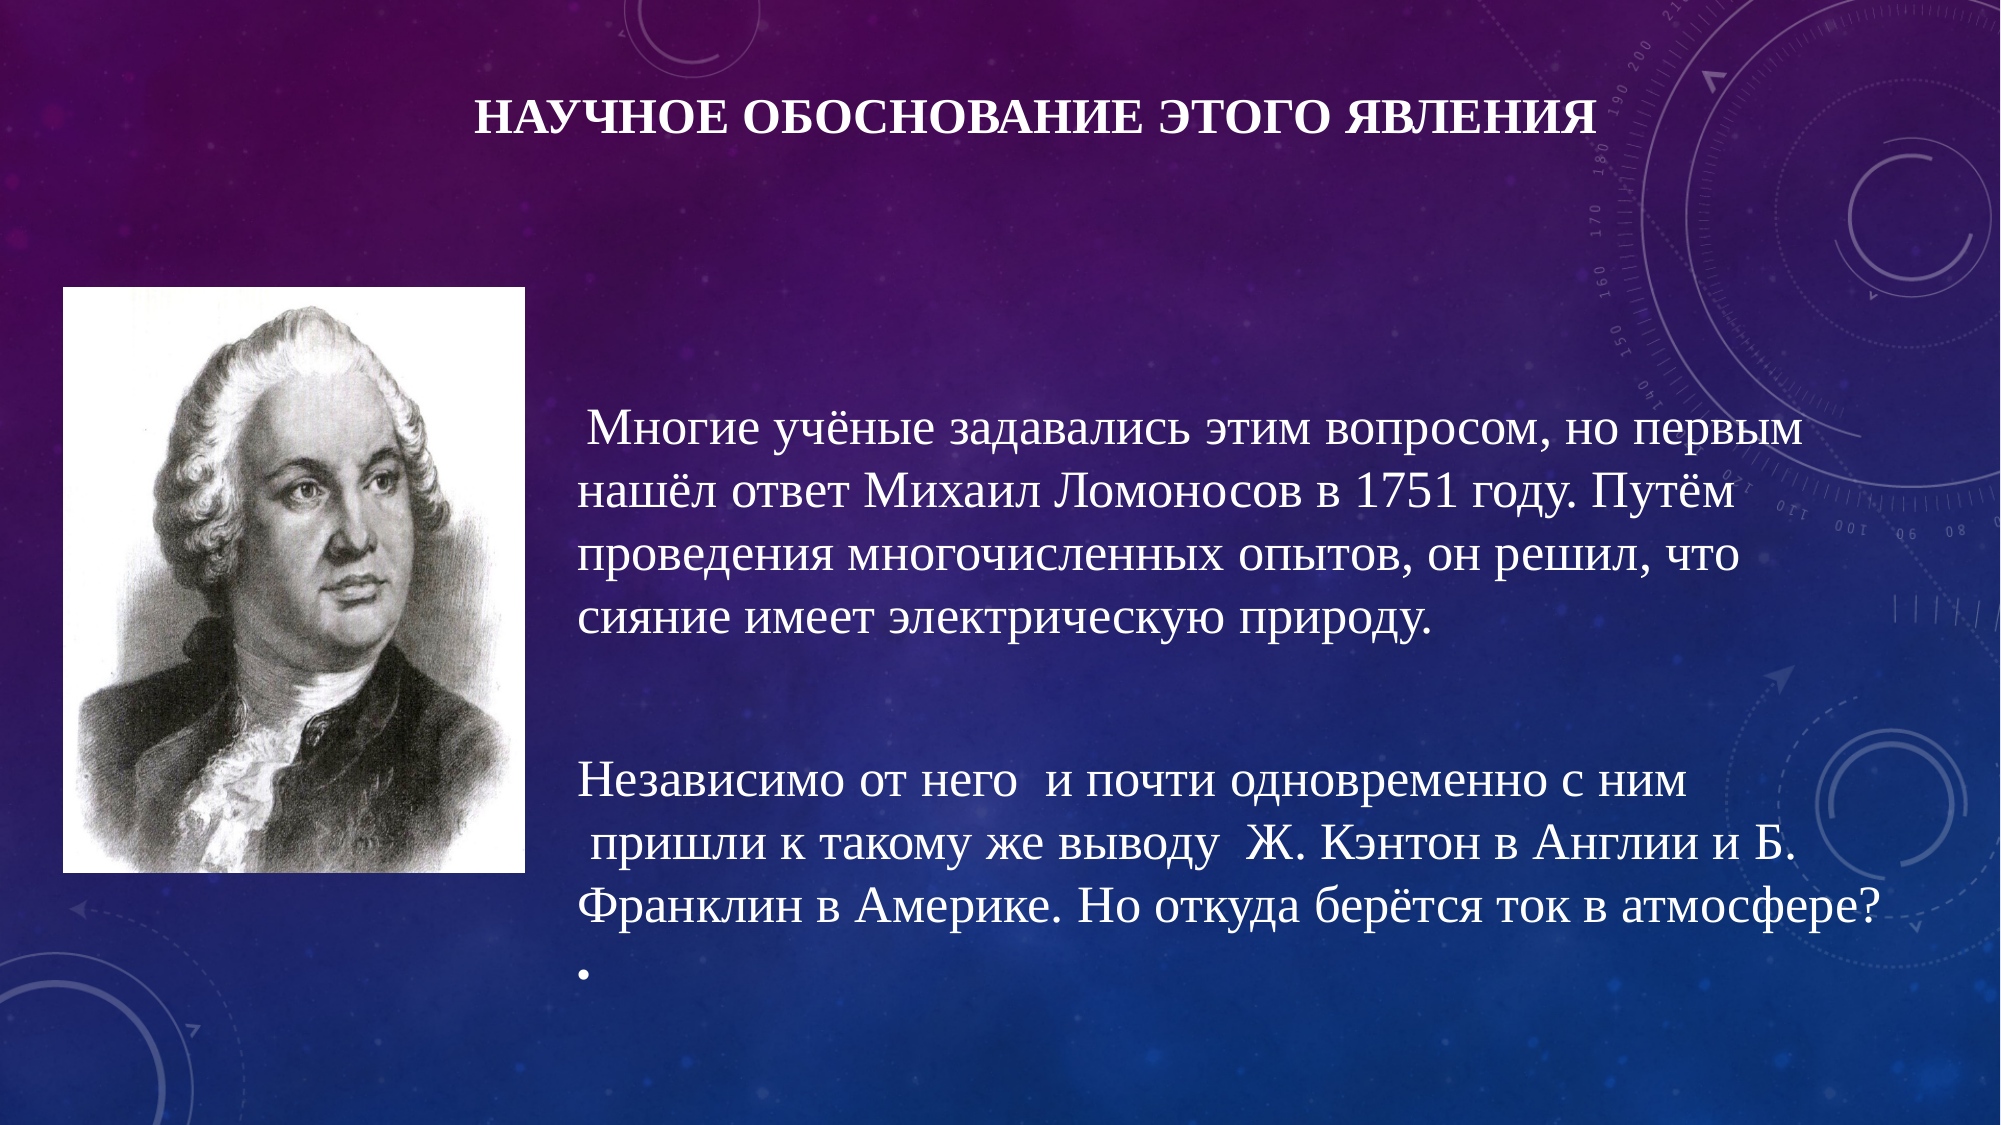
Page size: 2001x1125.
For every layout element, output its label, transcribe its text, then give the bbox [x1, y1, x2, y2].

title Научное обоснование этого явления [117, 48, 1780, 288]
list Многие учёные задавались этим вопросом, но первым нашёл ответ Михаил Ломоносов в 1751 году. Путём проведения многочисленных опытов, он решил, что сияние имеет электрическую природу. Независимо от него и почти одновременно с ним пришли к такому же выводу Ж. Кэнтон в Англии и Б. Франклин в Америке. Но откуда берётся ток в атмосфере? [562, 371, 1902, 1018]
picture [0, 0, 2001, 1125]
